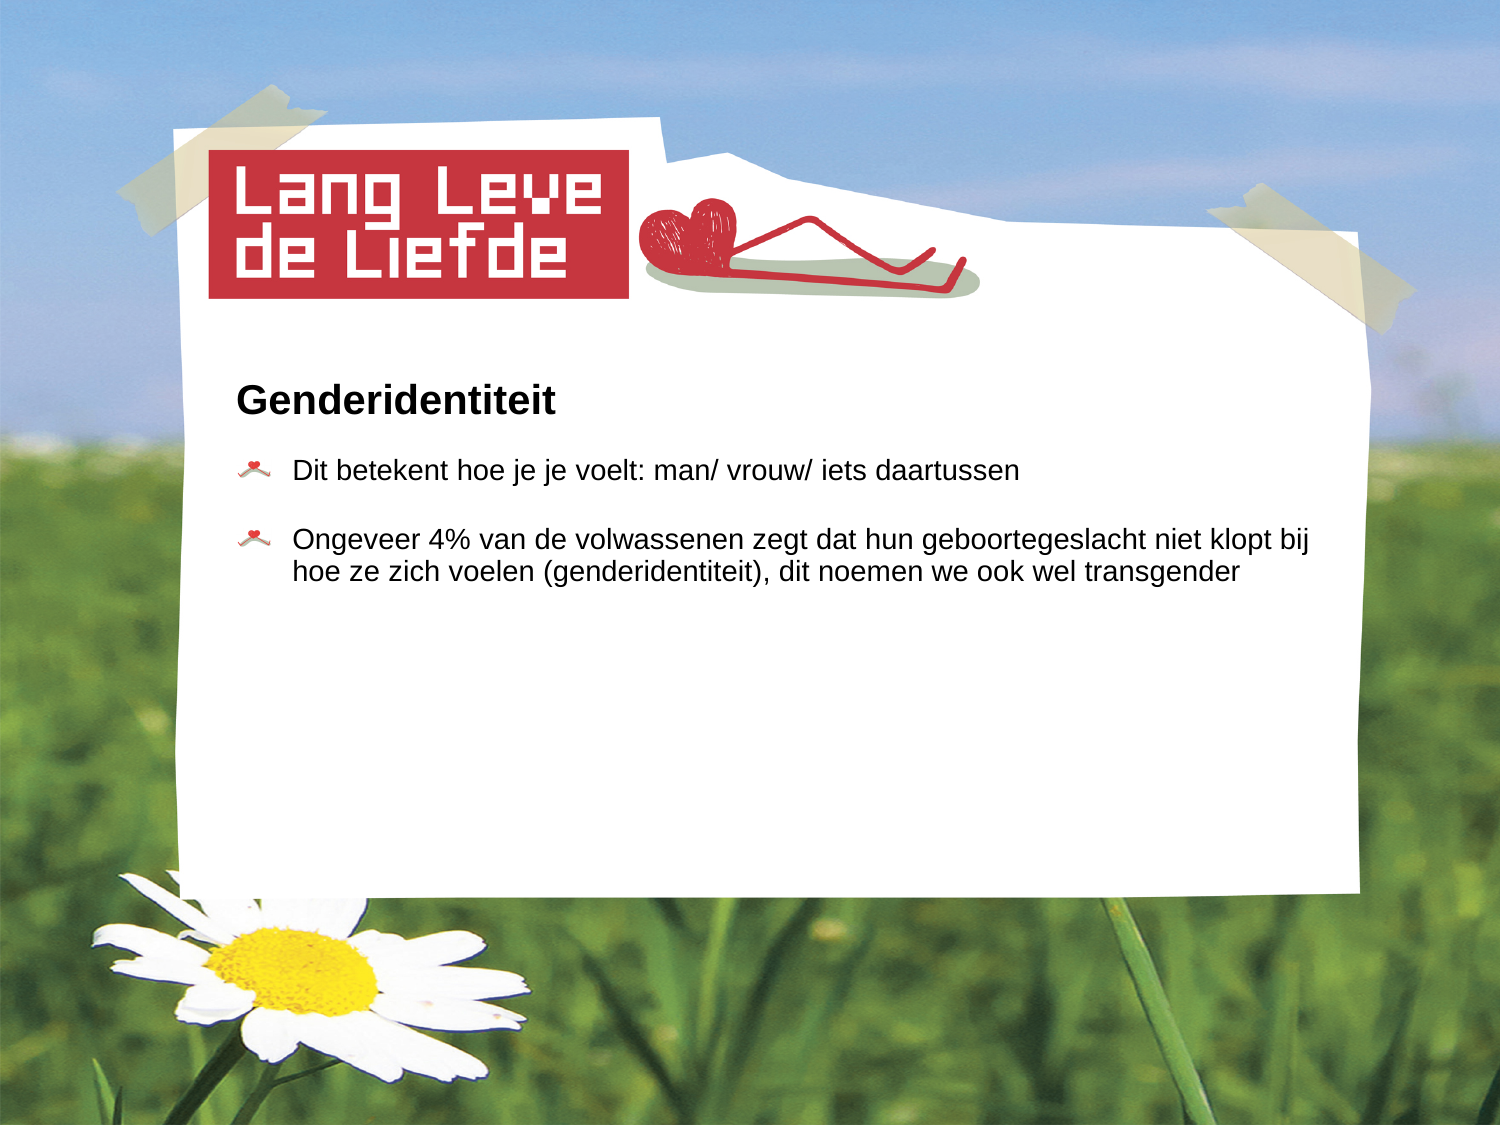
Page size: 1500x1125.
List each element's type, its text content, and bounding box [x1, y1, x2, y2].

list Genderidentiteit Dit betekent hoe je je voelt: man/ vrouw/ iets daartussen Ongeveer 4% van de volwassenen zegt dat hun geboortegeslacht niet klopt bij hoe ze zich voelen (genderidentiteit), dit noemen we ook wel transgender [220, 370, 1361, 890]
picture [0, 0, 1500, 1125]
